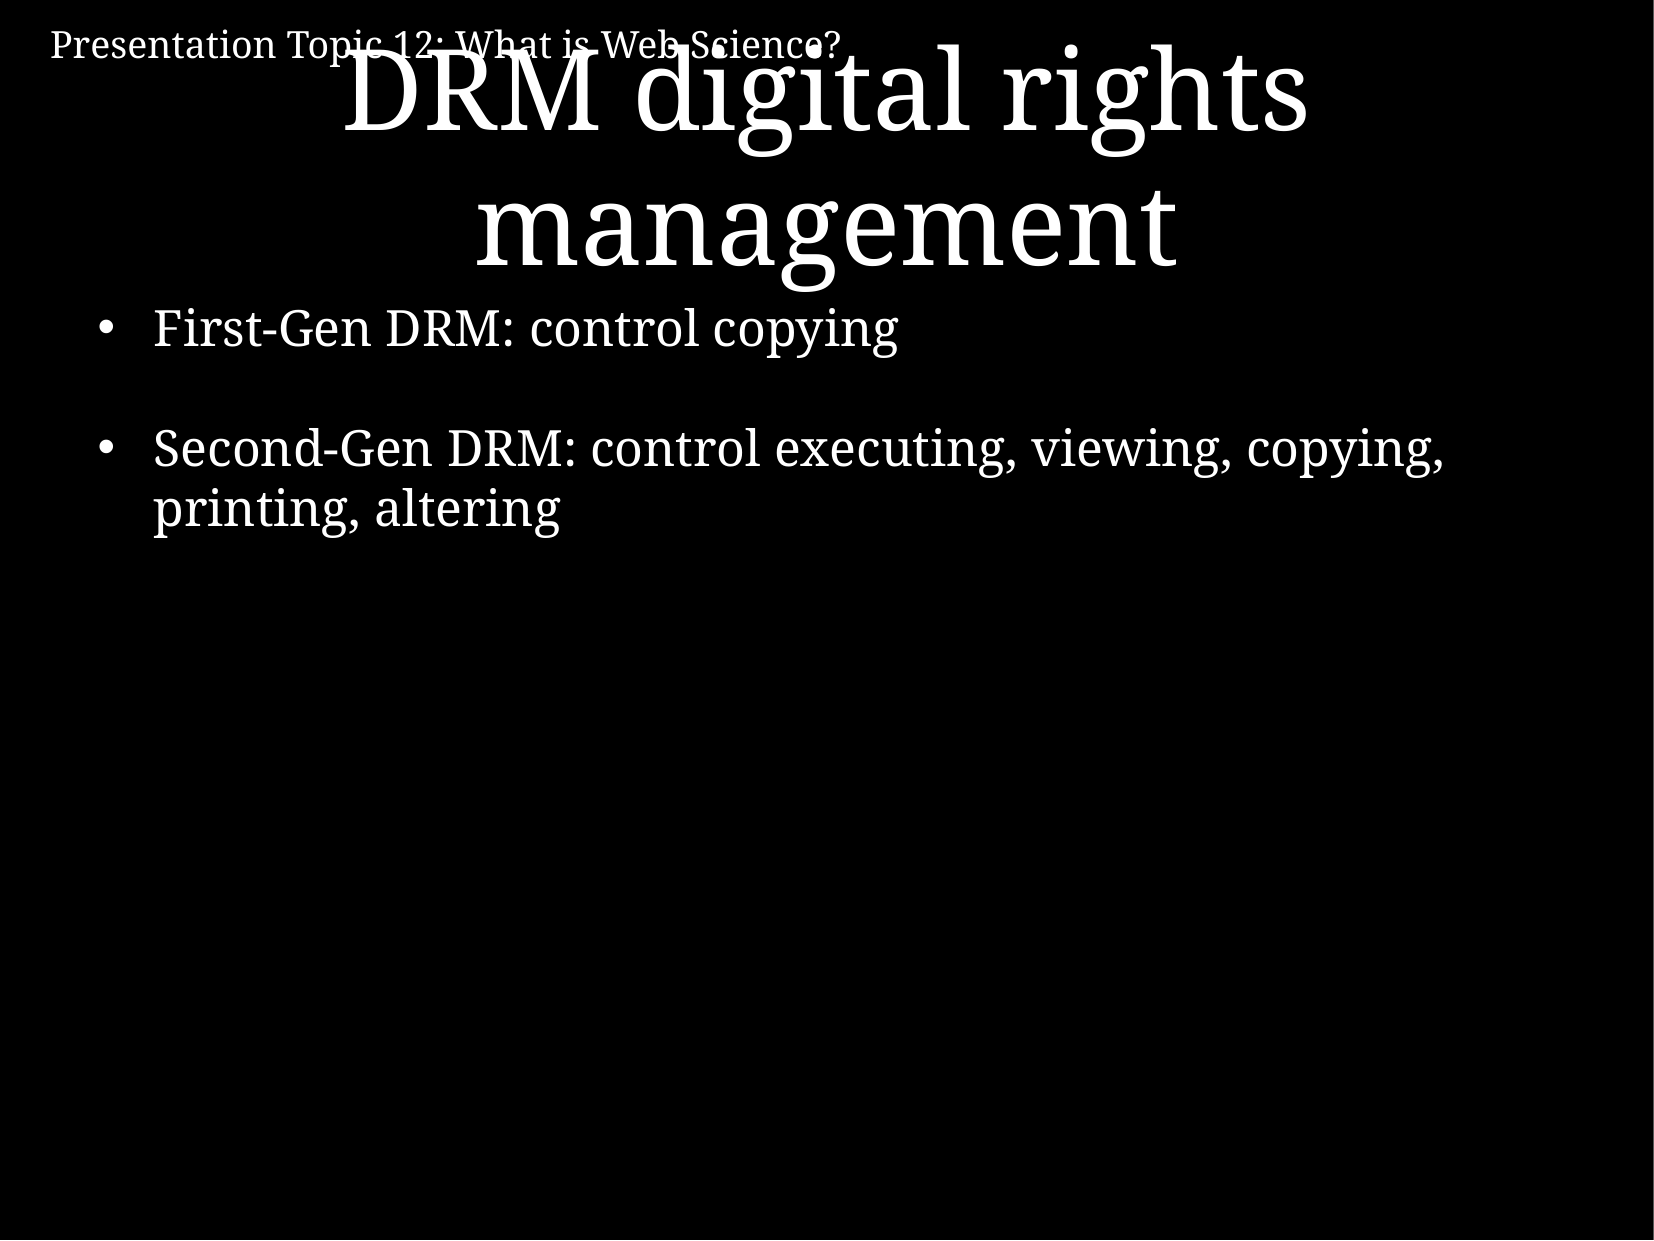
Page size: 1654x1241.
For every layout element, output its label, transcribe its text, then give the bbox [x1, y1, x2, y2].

list First-Gen DRM: control copying Second-Gen DRM: control executing, viewing, copying, printing, altering [82, 289, 1571, 712]
title DRM digital rights management [82, 49, 1571, 257]
